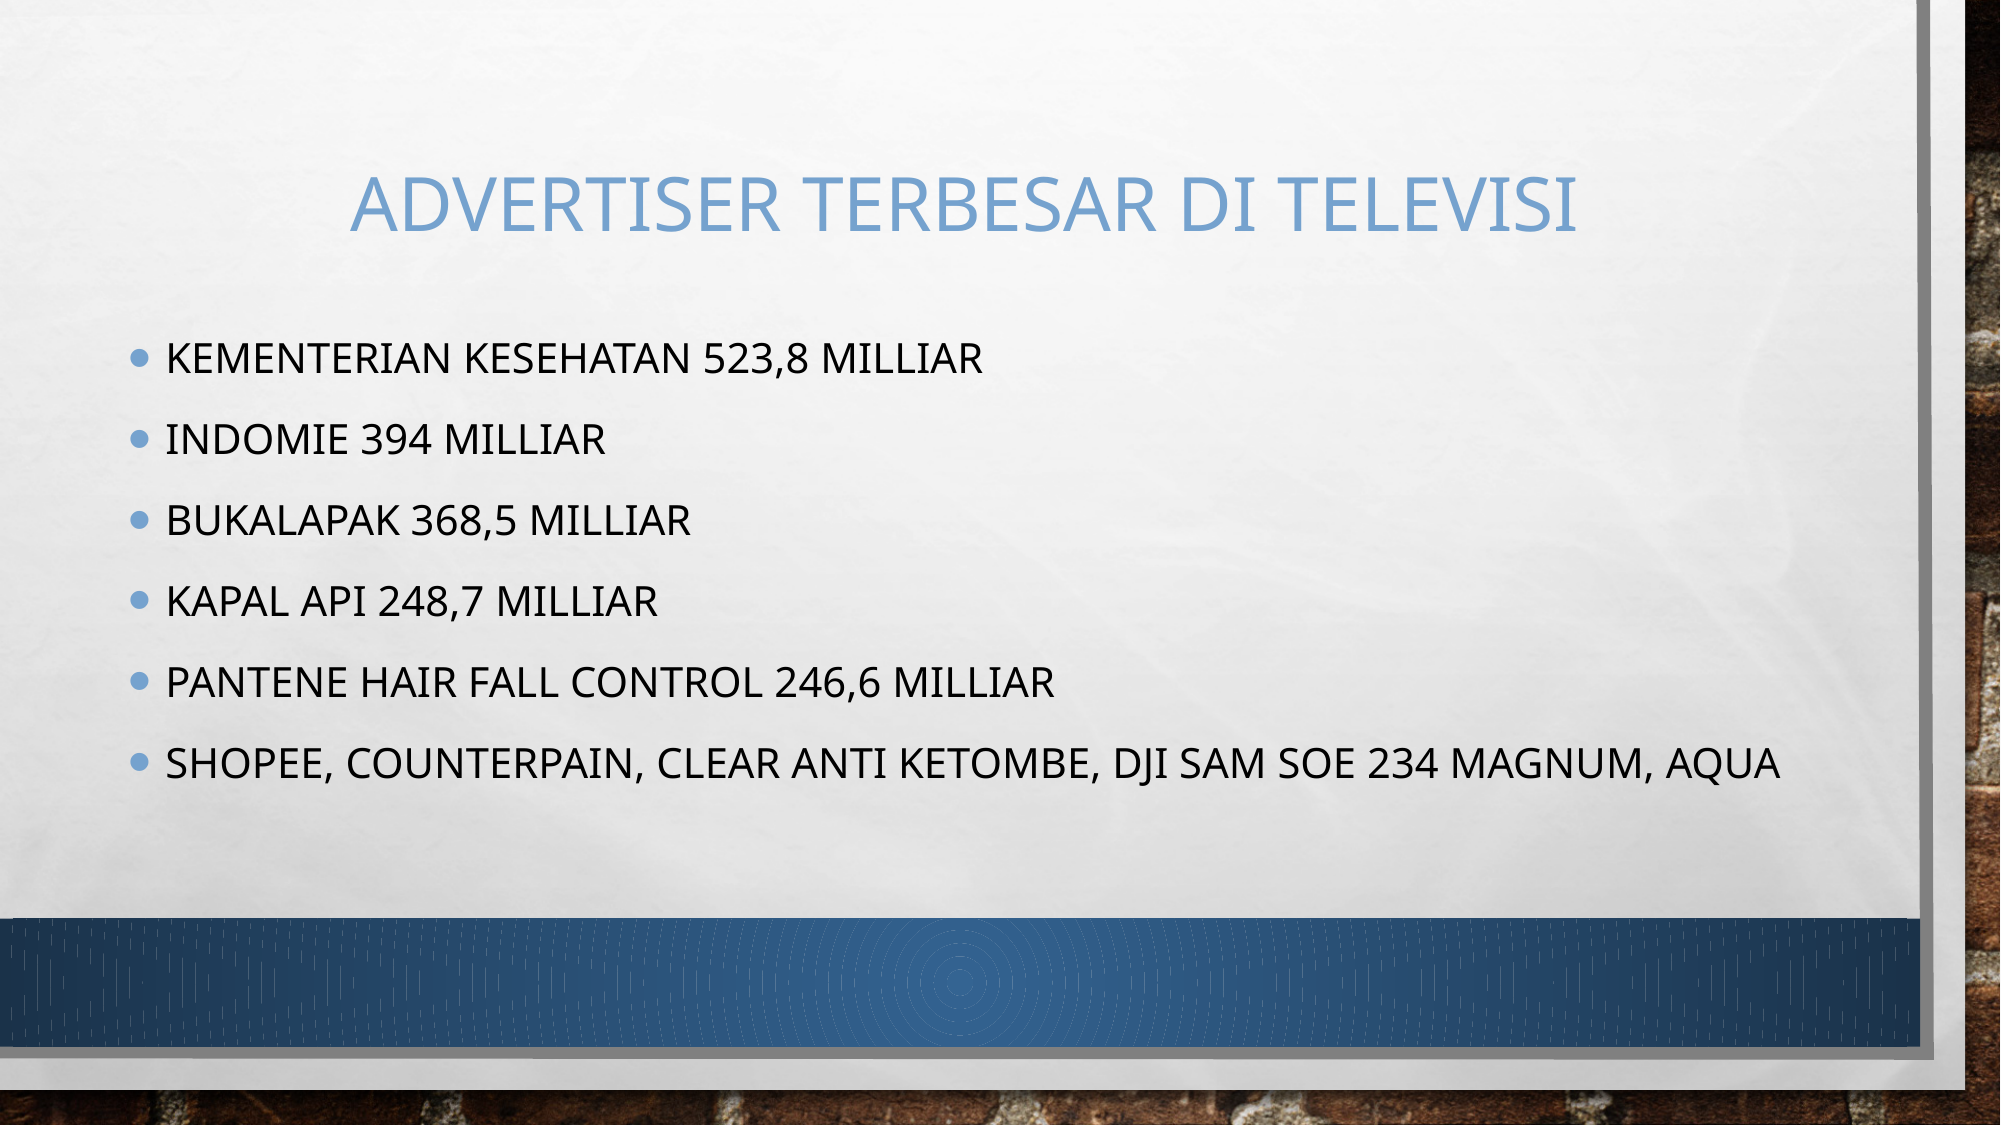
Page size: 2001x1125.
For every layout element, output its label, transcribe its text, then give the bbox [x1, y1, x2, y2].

list Kementerian kesehatan 523,8 MILLIAR INDOMIE 394 MILLIAR BUKALAPAK 368,5 MILLIAR KAPAL API 248,7 MILLIAR PANTENE HAIR FALL CONTROL 246,6 MILLIAR SHOPEE, COUNTERPAIN, CLEAR ANTI KETOMBE, DJI SAM SOE 234 MAGNUM, AQUA [112, 238, 1818, 880]
title ADVERTISER TERBESAR DI TELEVISI [112, 112, 1818, 238]
picture [0, 0, 2000, 1125]
